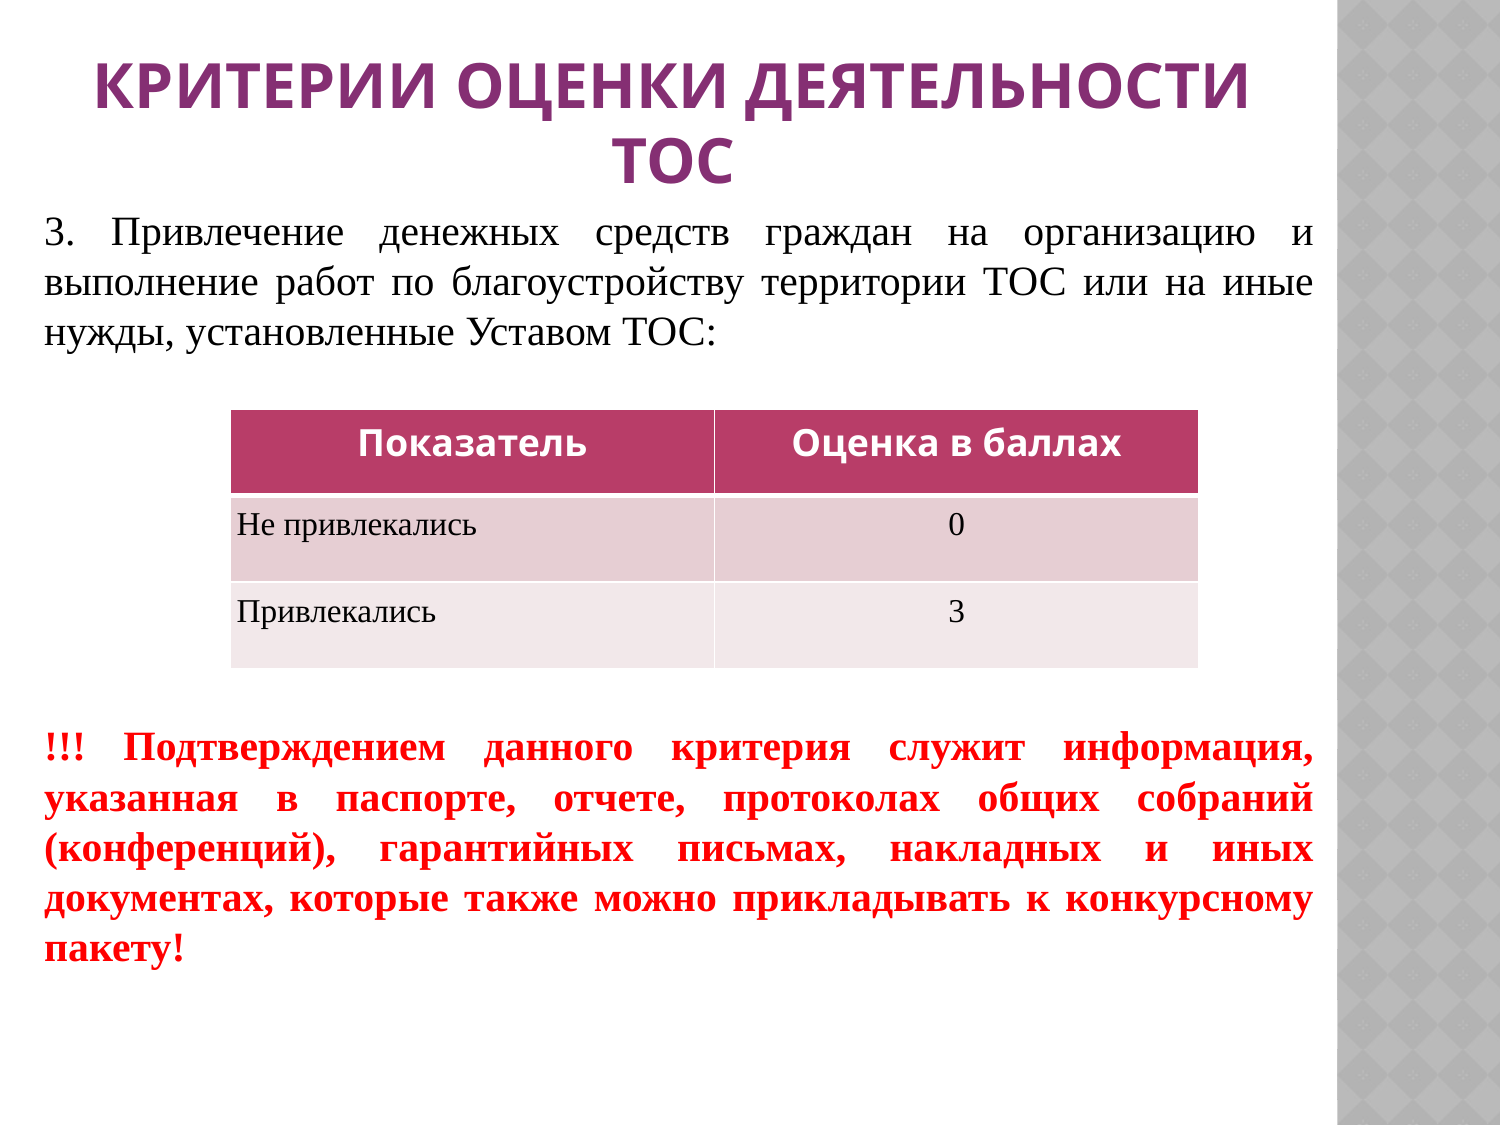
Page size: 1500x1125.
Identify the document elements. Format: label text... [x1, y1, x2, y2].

list 3. Привлечение денежных средств граждан на организацию и выполнение работ по благоустройству территории ТОС или на иные нужды, установленные Уставом ТОС: !!! Подтверждением данного критерия служит информация, указанная в паспорте, отчете, протоколах общих собраний (конференций), гарантийных письмах, накладных и иных документах, которые также можно прикладывать к конкурсному пакету! [17, 196, 1329, 1005]
title Критерии оценки деятельности ТОС [29, 45, 1317, 196]
table_cell Не привлекались [231, 498, 714, 581]
table_cell Привлекались [231, 583, 714, 668]
table_cell 0 [715, 498, 1198, 581]
table_header Оценка в баллах [715, 410, 1198, 493]
table_cell 3 [715, 583, 1198, 668]
table_header Показатель [231, 410, 714, 493]
